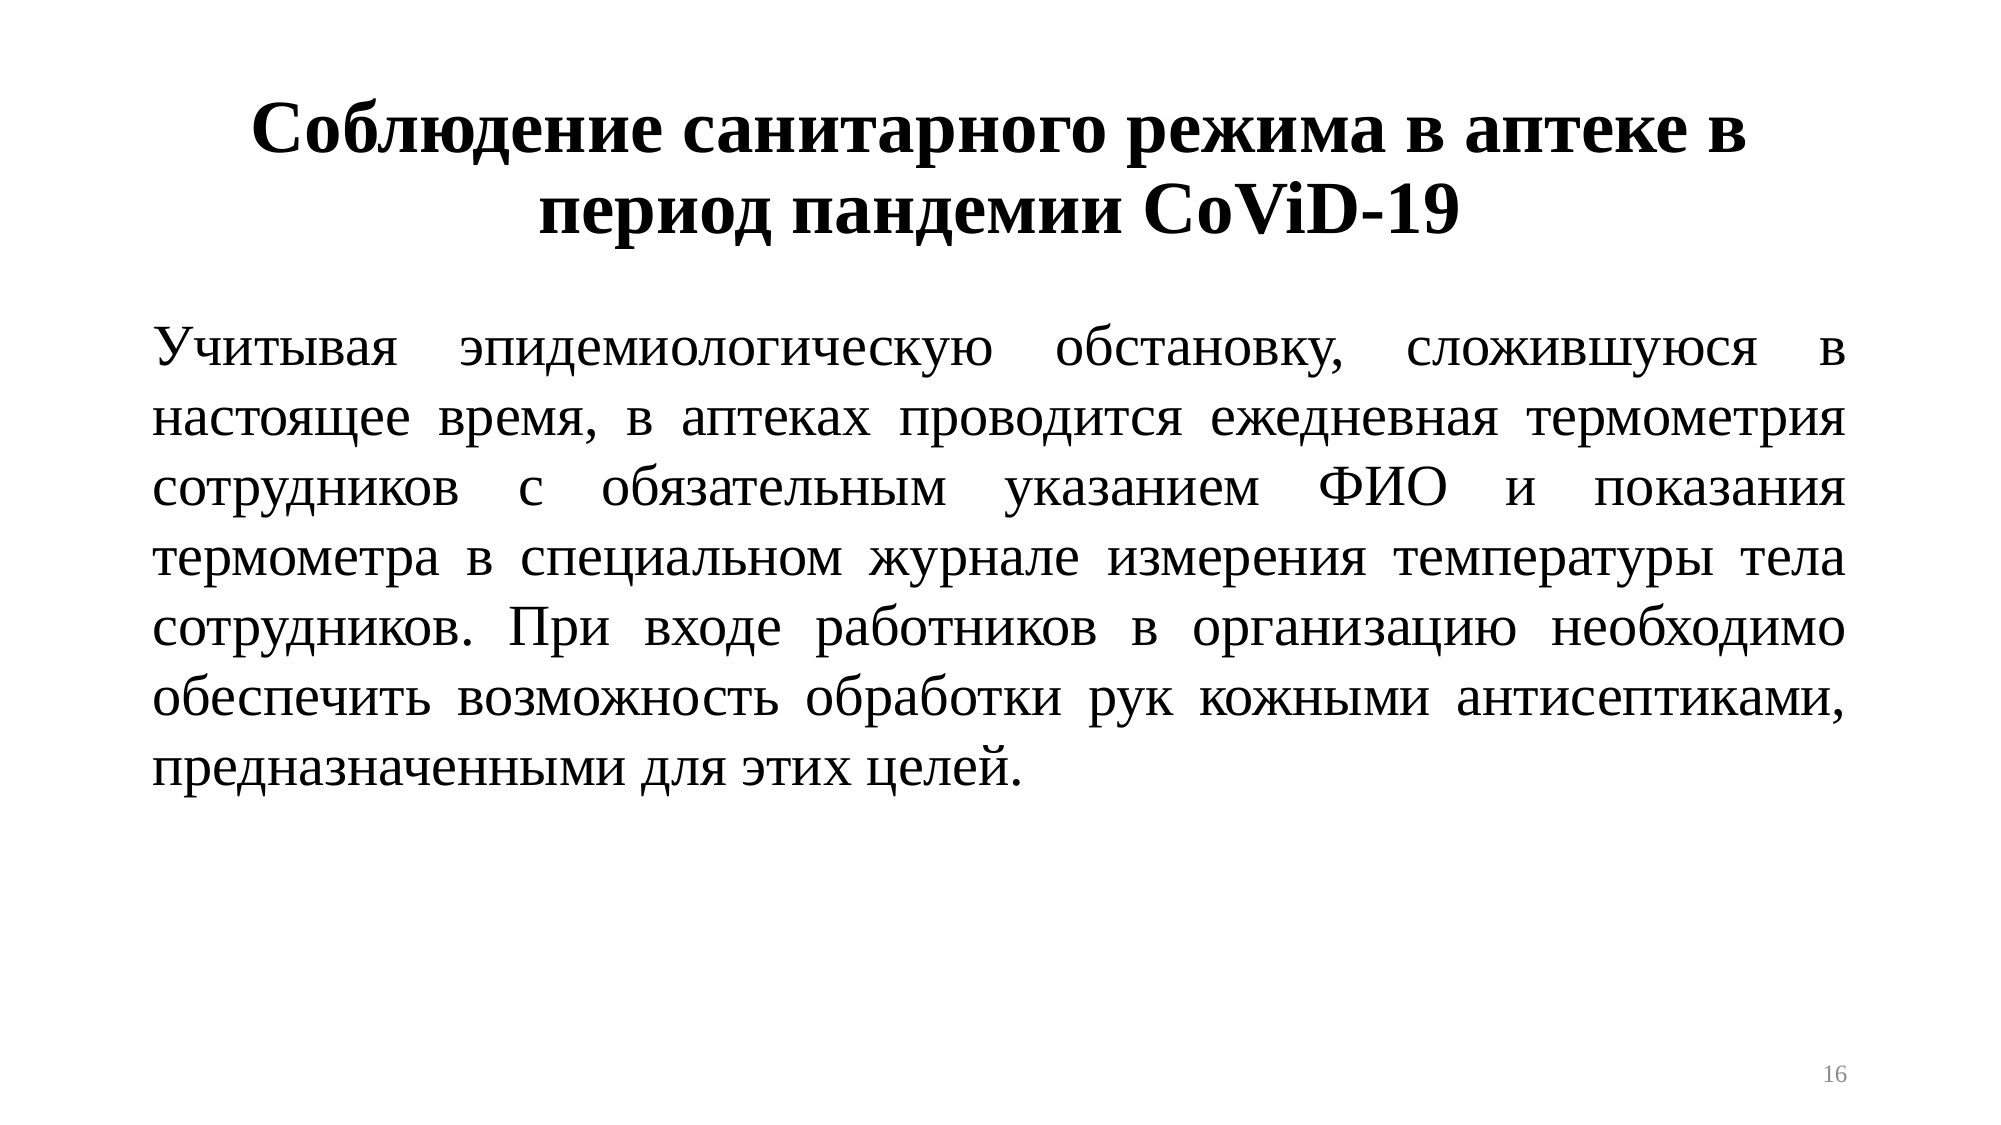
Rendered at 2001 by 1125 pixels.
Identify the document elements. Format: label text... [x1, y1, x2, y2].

list Учитывая эпидемиологическую обстановку, сложившуюся в настоящее время, в аптеках проводится ежедневная термометрия сотрудников с обязательным указанием ФИО и показания термометра в специальном журнале измерения температуры тела сотрудников. При входе работников в организацию необходимо обеспечить возможность обработки рук кожными антисептиками, предназначенными для этих целей. [137, 299, 1863, 1014]
title Соблюдение санитарного режима в аптеке в период пандемии CoViD-19 [137, 59, 1863, 278]
slide_number 16 [1412, 1042, 1863, 1103]
